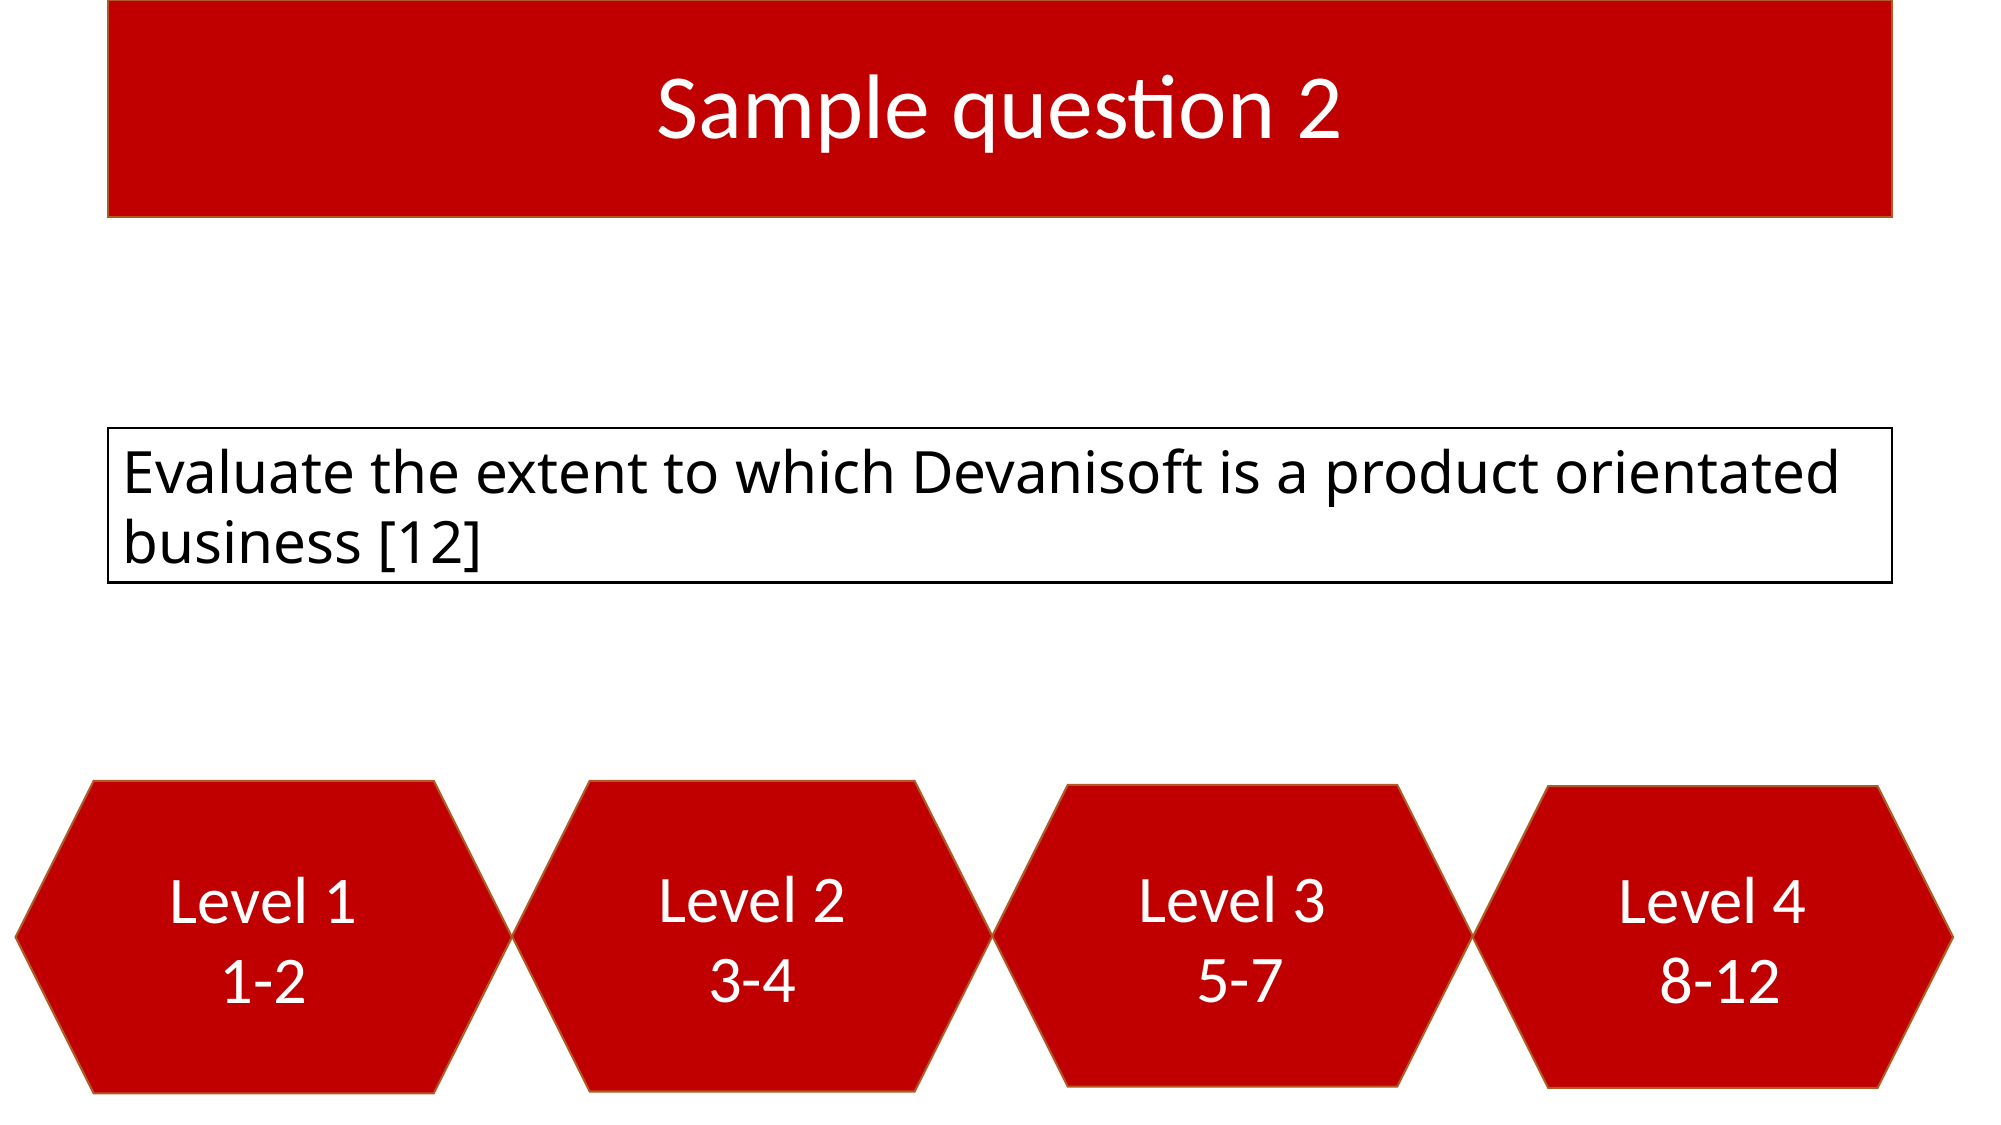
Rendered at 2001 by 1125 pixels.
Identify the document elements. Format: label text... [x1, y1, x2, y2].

text_box Level 3 5-7 [991, 783, 1473, 1088]
text_box Evaluate the extent to which Devanisoft is a product orientated business [12] [107, 427, 1893, 584]
text_box Level 1 1-2 [14, 779, 512, 1095]
title Sample question 2 [107, 0, 1893, 218]
text_box Level 4 8-12 [1471, 785, 1955, 1089]
text_box Level 2 3-4 [510, 779, 992, 1093]
